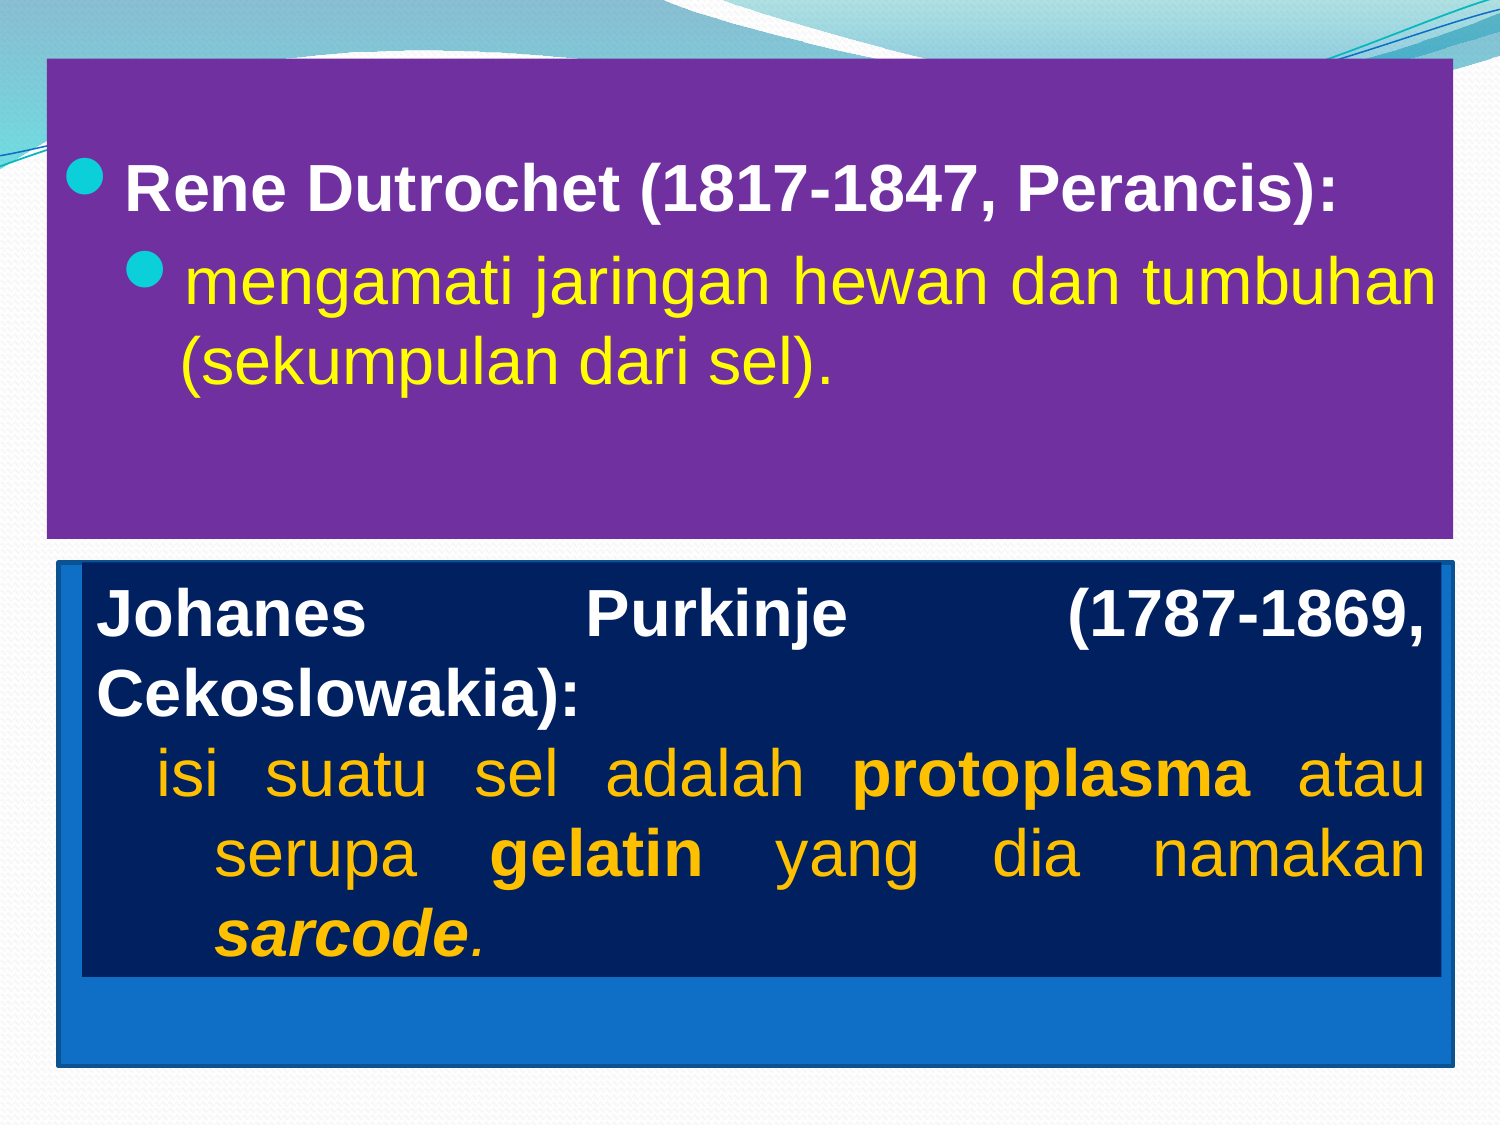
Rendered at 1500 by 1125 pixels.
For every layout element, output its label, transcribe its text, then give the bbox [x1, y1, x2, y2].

text_box [56, 560, 1455, 1068]
text_box Johanes Purkinje (1787-1869, Cekoslowakia): isi suatu sel adalah protoplasma atau serupa gelatin yang dia namakan sarcode. [82, 562, 1442, 977]
list Rene Dutrochet (1817-1847, Perancis): mengamati jaringan hewan dan tumbuhan (sekumpulan dari sel). [46, 58, 1454, 539]
